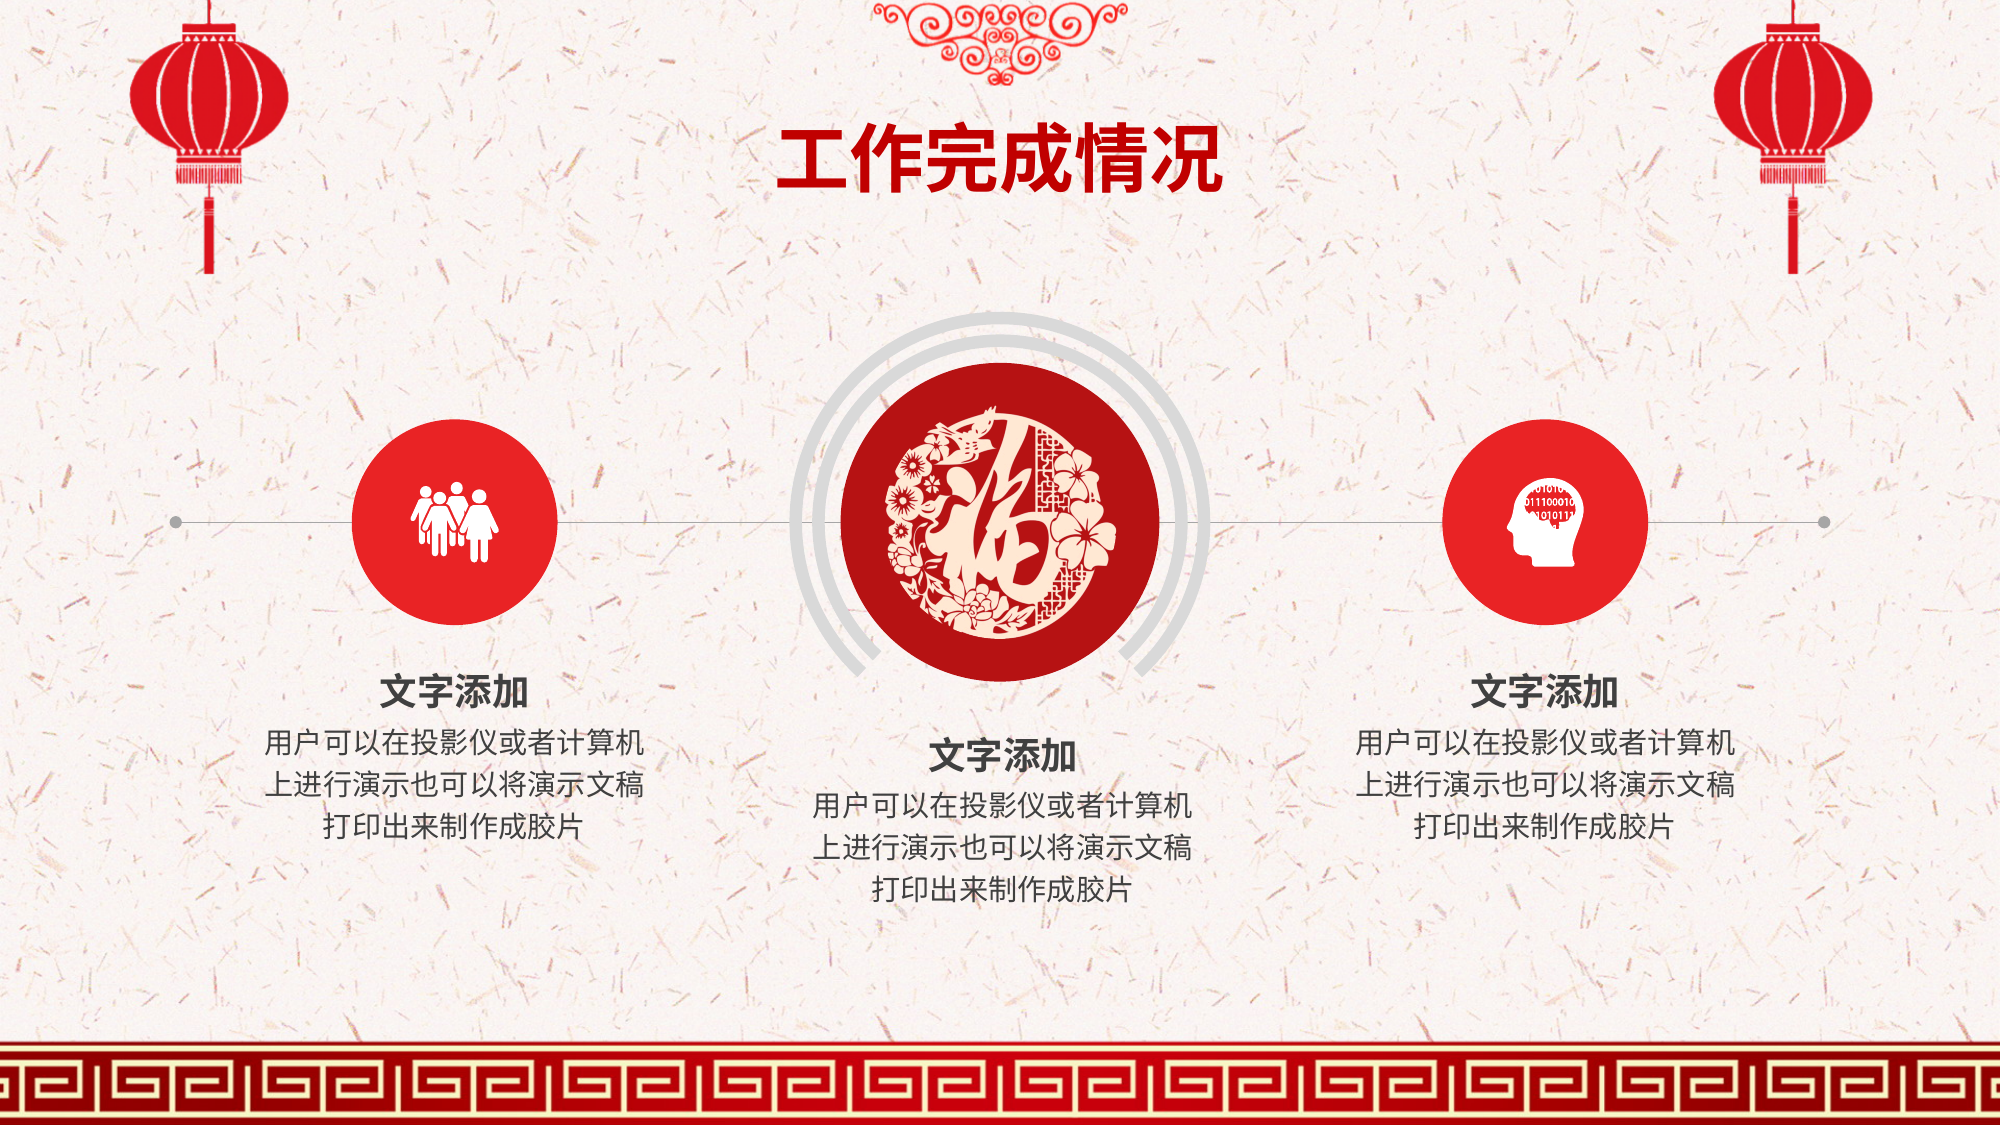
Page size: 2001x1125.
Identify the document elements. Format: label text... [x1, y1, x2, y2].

text_box [882, 523, 1118, 640]
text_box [1337, 651, 1753, 853]
text_box [795, 523, 920, 673]
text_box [247, 651, 662, 853]
picture [0, 0, 2000, 1125]
text_box [417, 523, 500, 564]
text_box [350, 523, 559, 627]
text_box [1505, 523, 1583, 568]
text_box [795, 317, 1205, 522]
text_box [892, 610, 1108, 683]
text_box [409, 480, 497, 522]
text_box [795, 715, 1211, 916]
text_box [882, 404, 1118, 522]
text_box [1508, 476, 1585, 522]
text_box [350, 418, 559, 522]
text_box 工作完成情况 [760, 103, 1240, 209]
text_box [1441, 523, 1650, 627]
text_box [1080, 523, 1205, 674]
text_box [1441, 418, 1650, 522]
